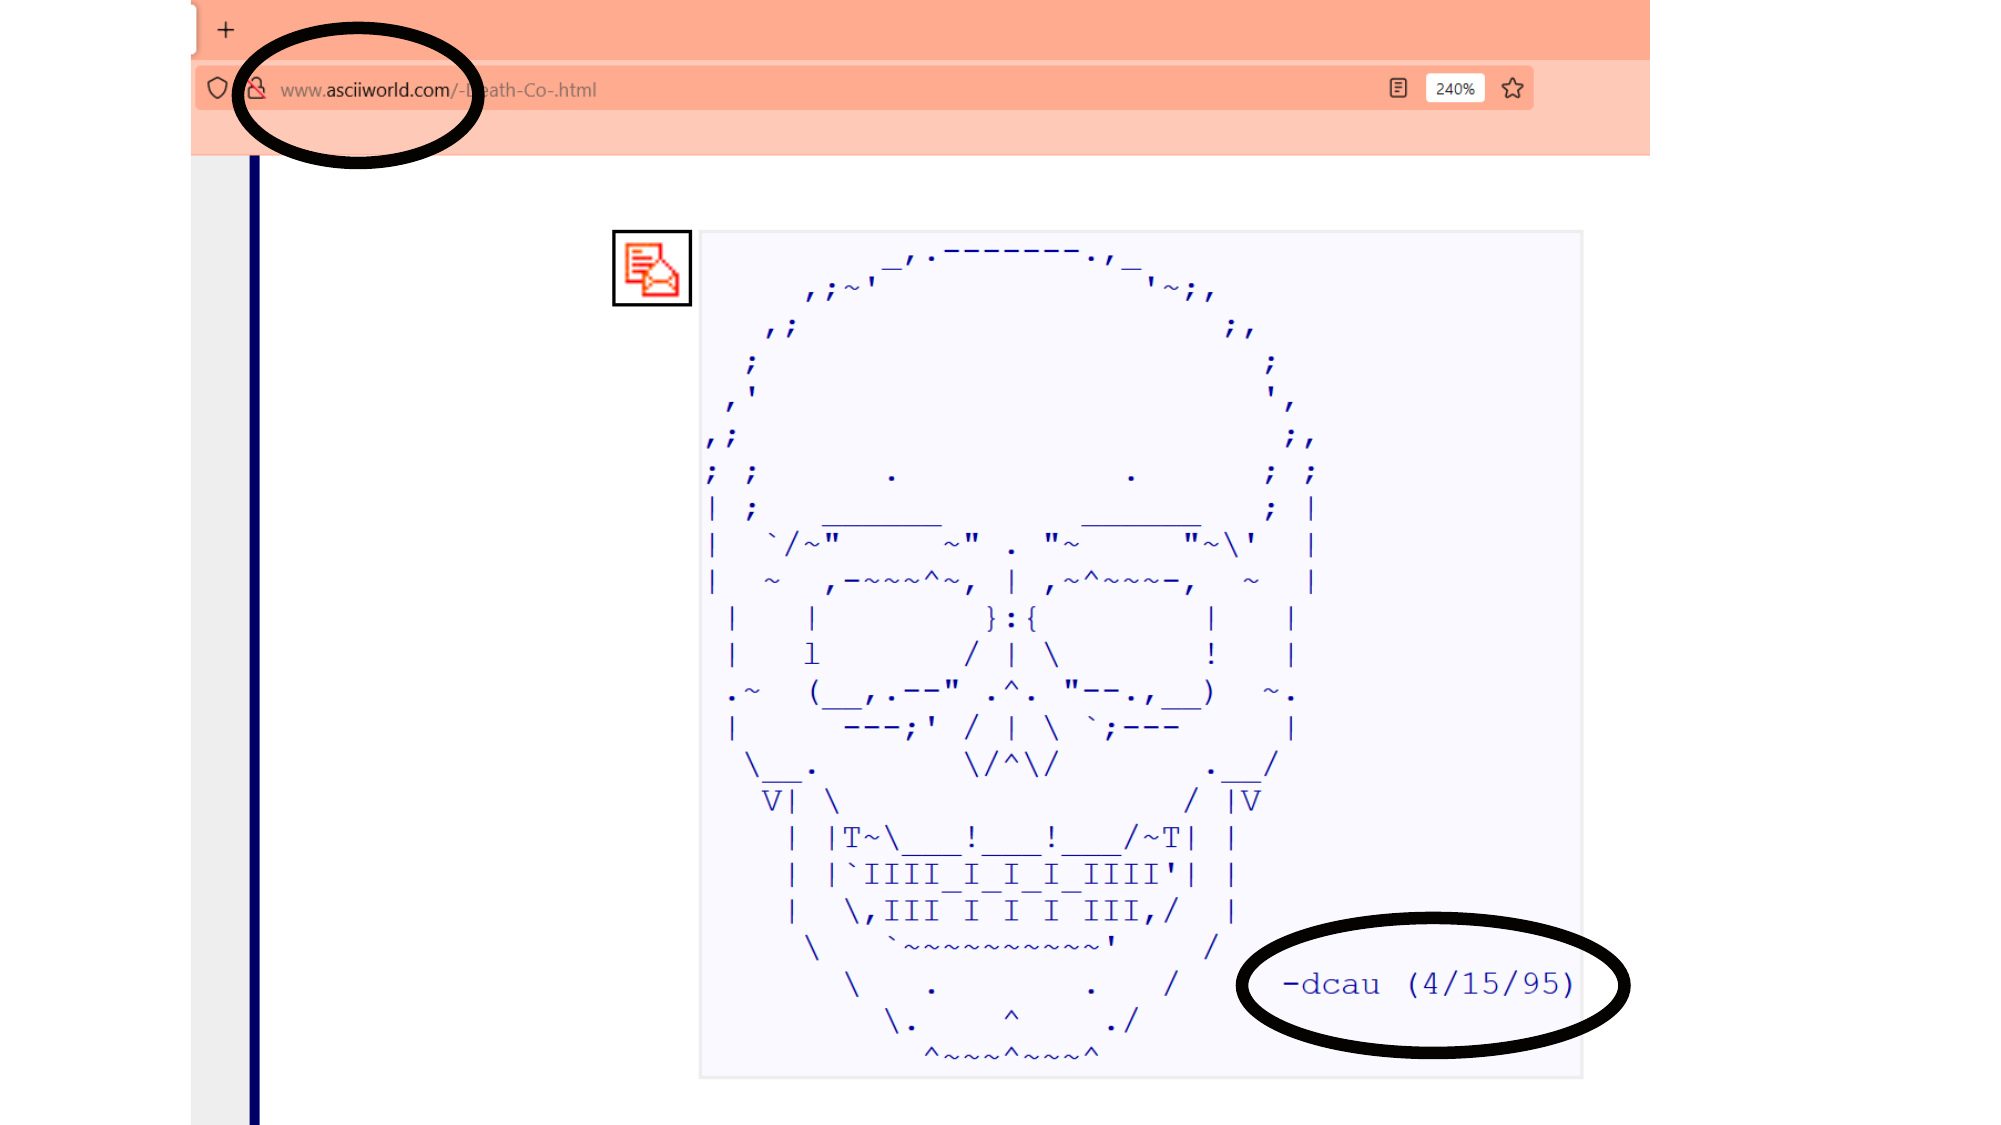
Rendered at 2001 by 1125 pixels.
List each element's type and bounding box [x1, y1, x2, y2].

picture [190, 0, 1650, 1125]
